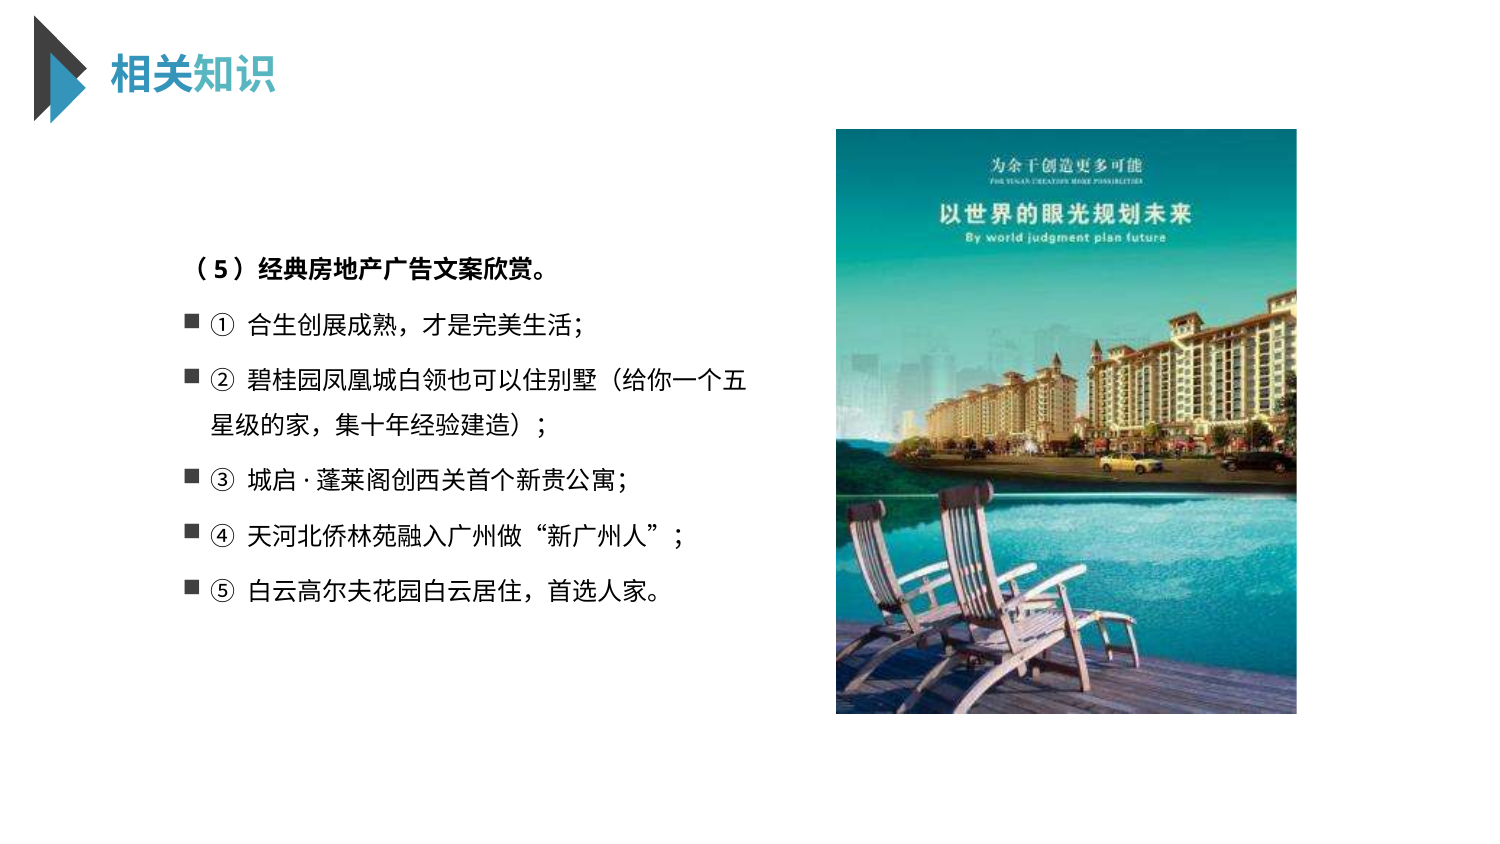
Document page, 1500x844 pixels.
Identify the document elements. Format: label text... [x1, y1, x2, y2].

picture [832, 129, 1297, 715]
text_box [33, 15, 279, 124]
text_box （5）经典房地产广告文案欣赏。 ① 合生创展成熟，才是完美生活； ② 碧桂园凤凰城白领也可以住别墅（给你一个五星级的家，集十年经验建造）； ③ 城启·蓬莱阁创西关首个新贵公寓； ④ 天河北侨林苑融入广州做“新广州人”； ⑤ 白云高尔夫花园白云居住，首选人家。 [182, 239, 750, 606]
